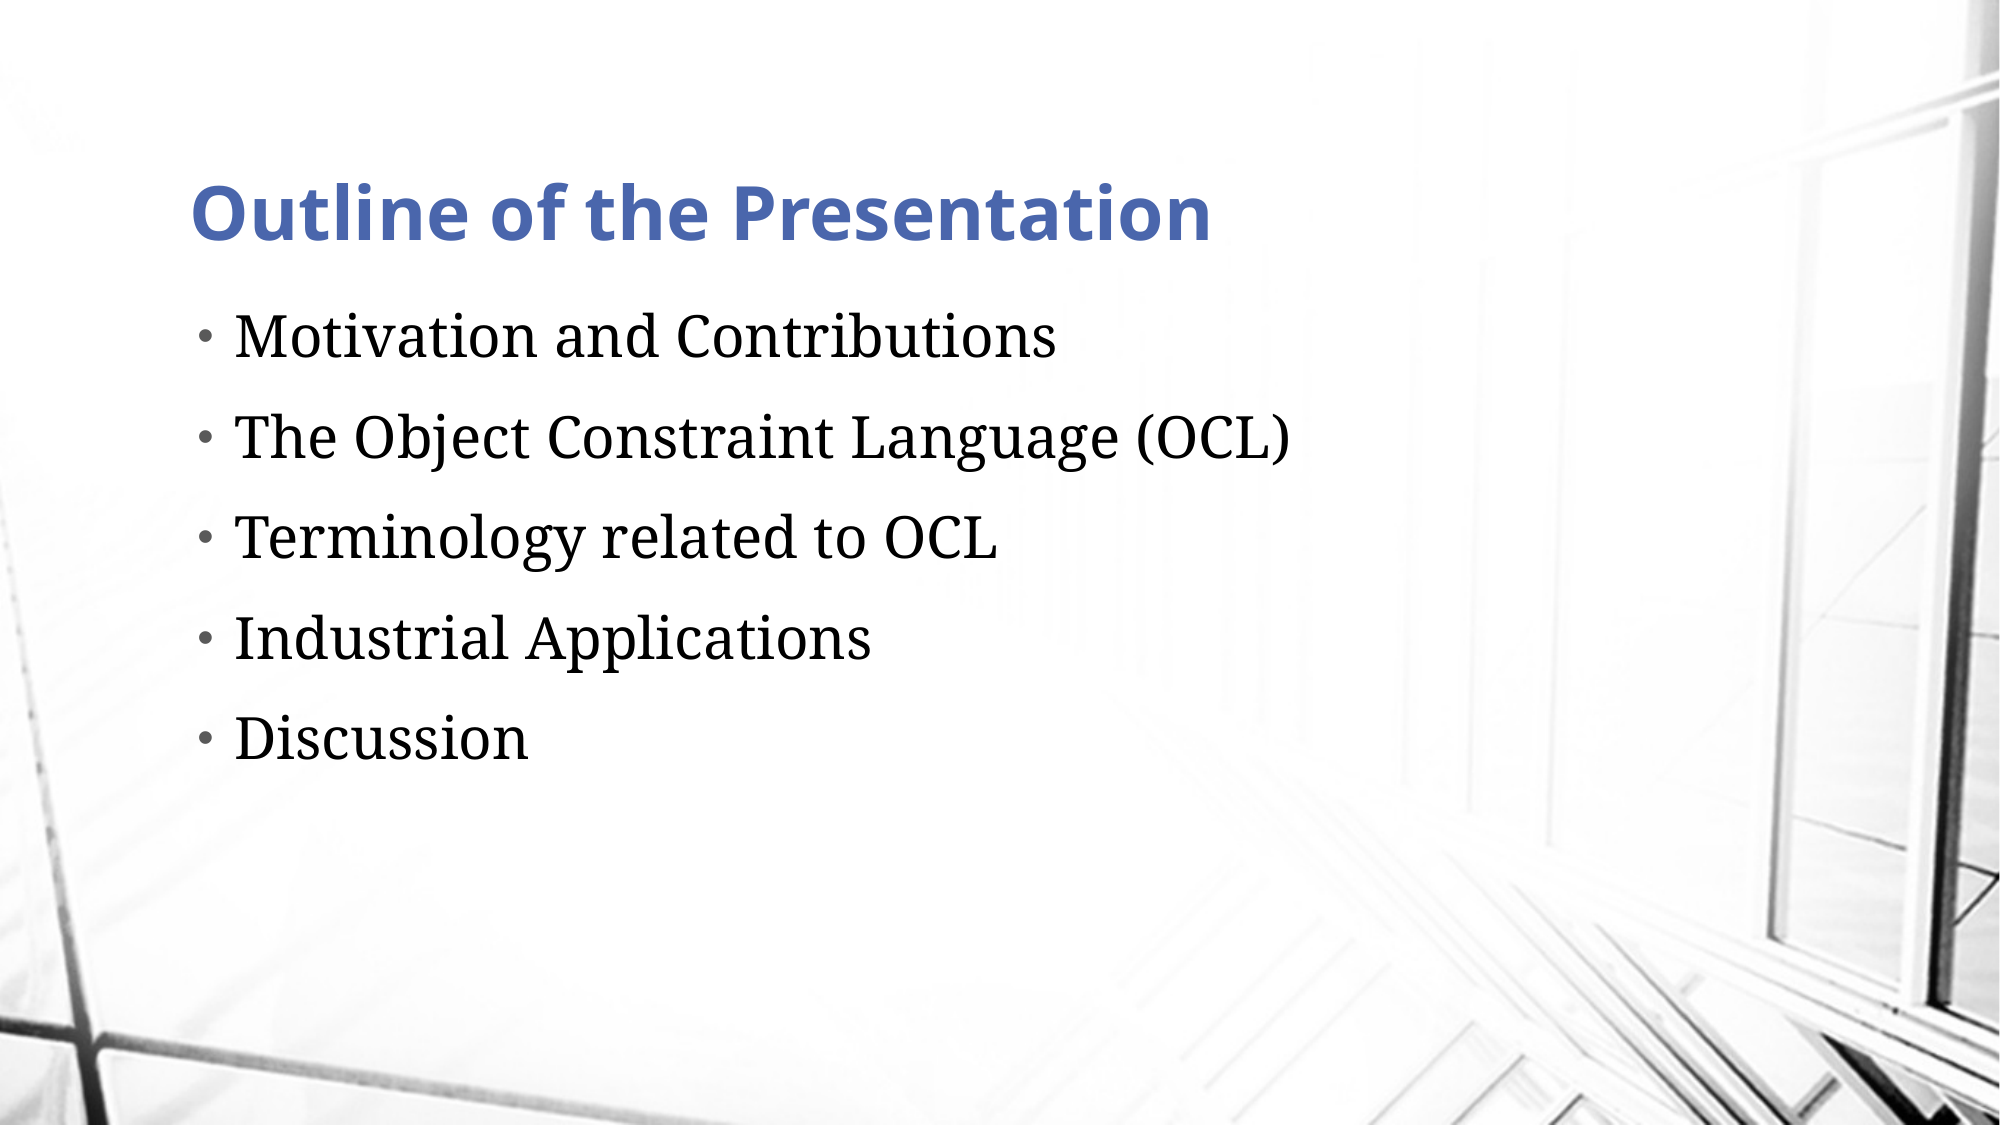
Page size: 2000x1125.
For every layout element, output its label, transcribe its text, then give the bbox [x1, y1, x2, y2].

list Motivation and Contributions The Object Constraint Language (OCL) Terminology related to OCL Industrial Applications Discussion [174, 299, 1600, 988]
picture [0, 0, 2000, 1125]
title Outline of the Presentation [174, 87, 1600, 263]
